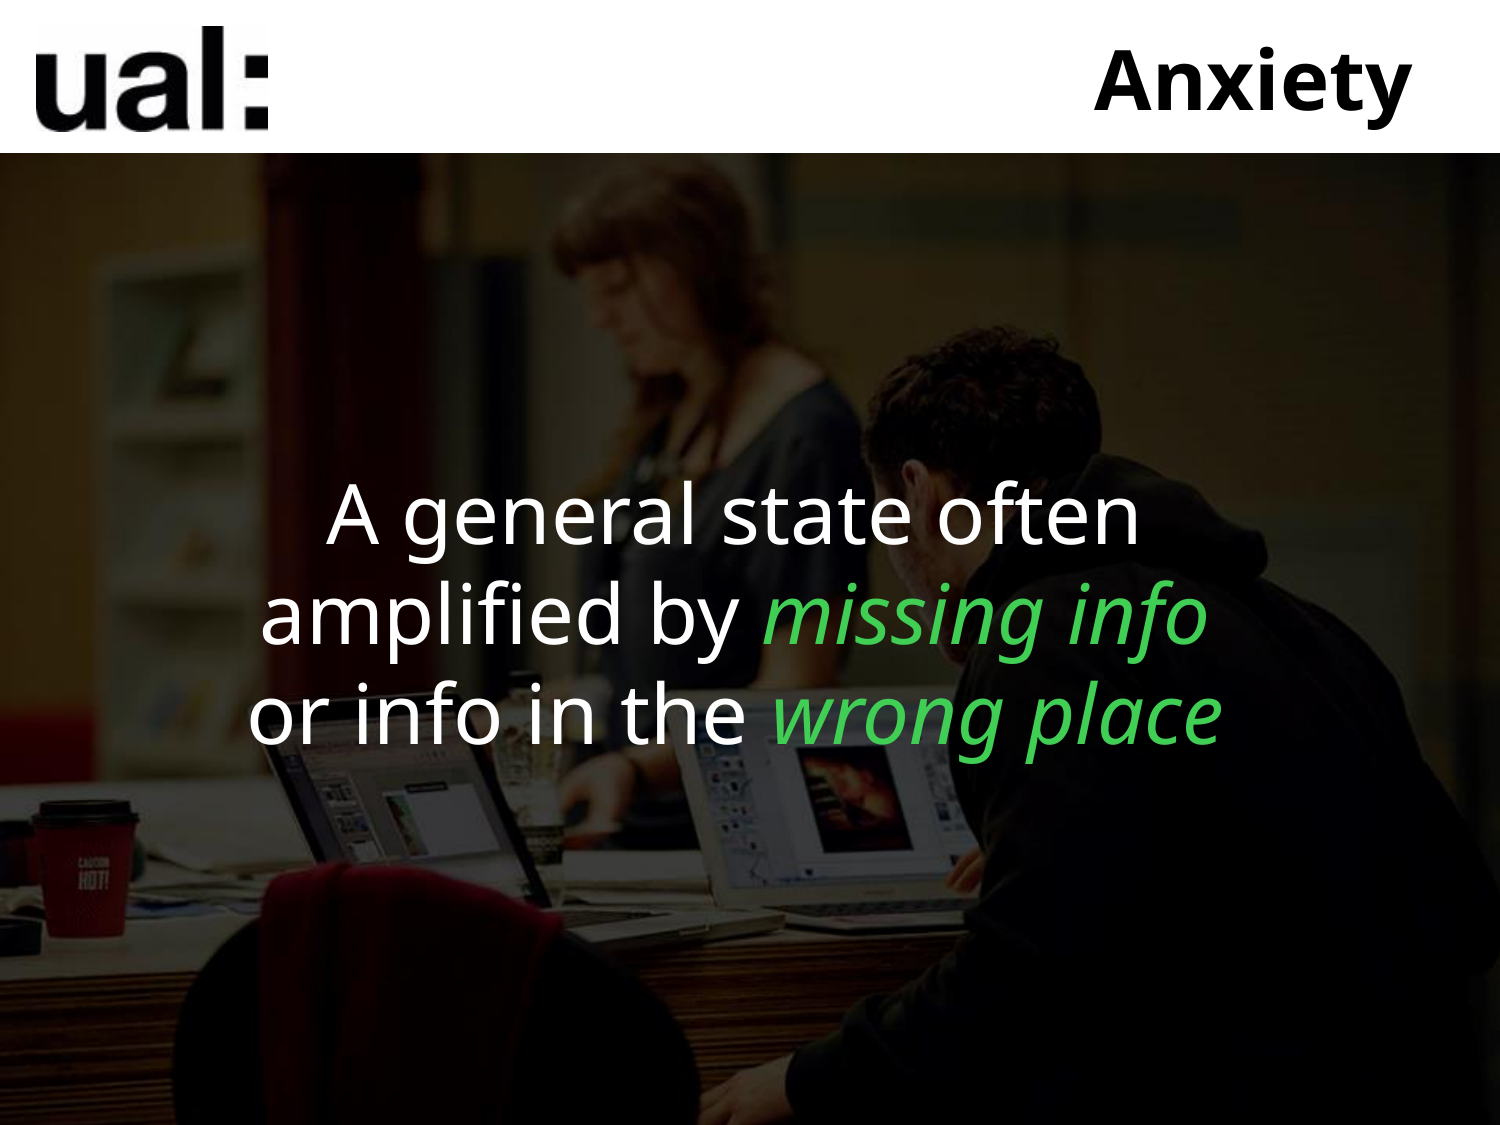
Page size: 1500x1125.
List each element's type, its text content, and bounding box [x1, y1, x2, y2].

text_box A general state often amplified by missing info or info in the wrong place [223, 453, 1248, 769]
picture [36, 26, 268, 132]
picture [0, 153, 1500, 1125]
text_box Anxiety [1080, 19, 1500, 135]
